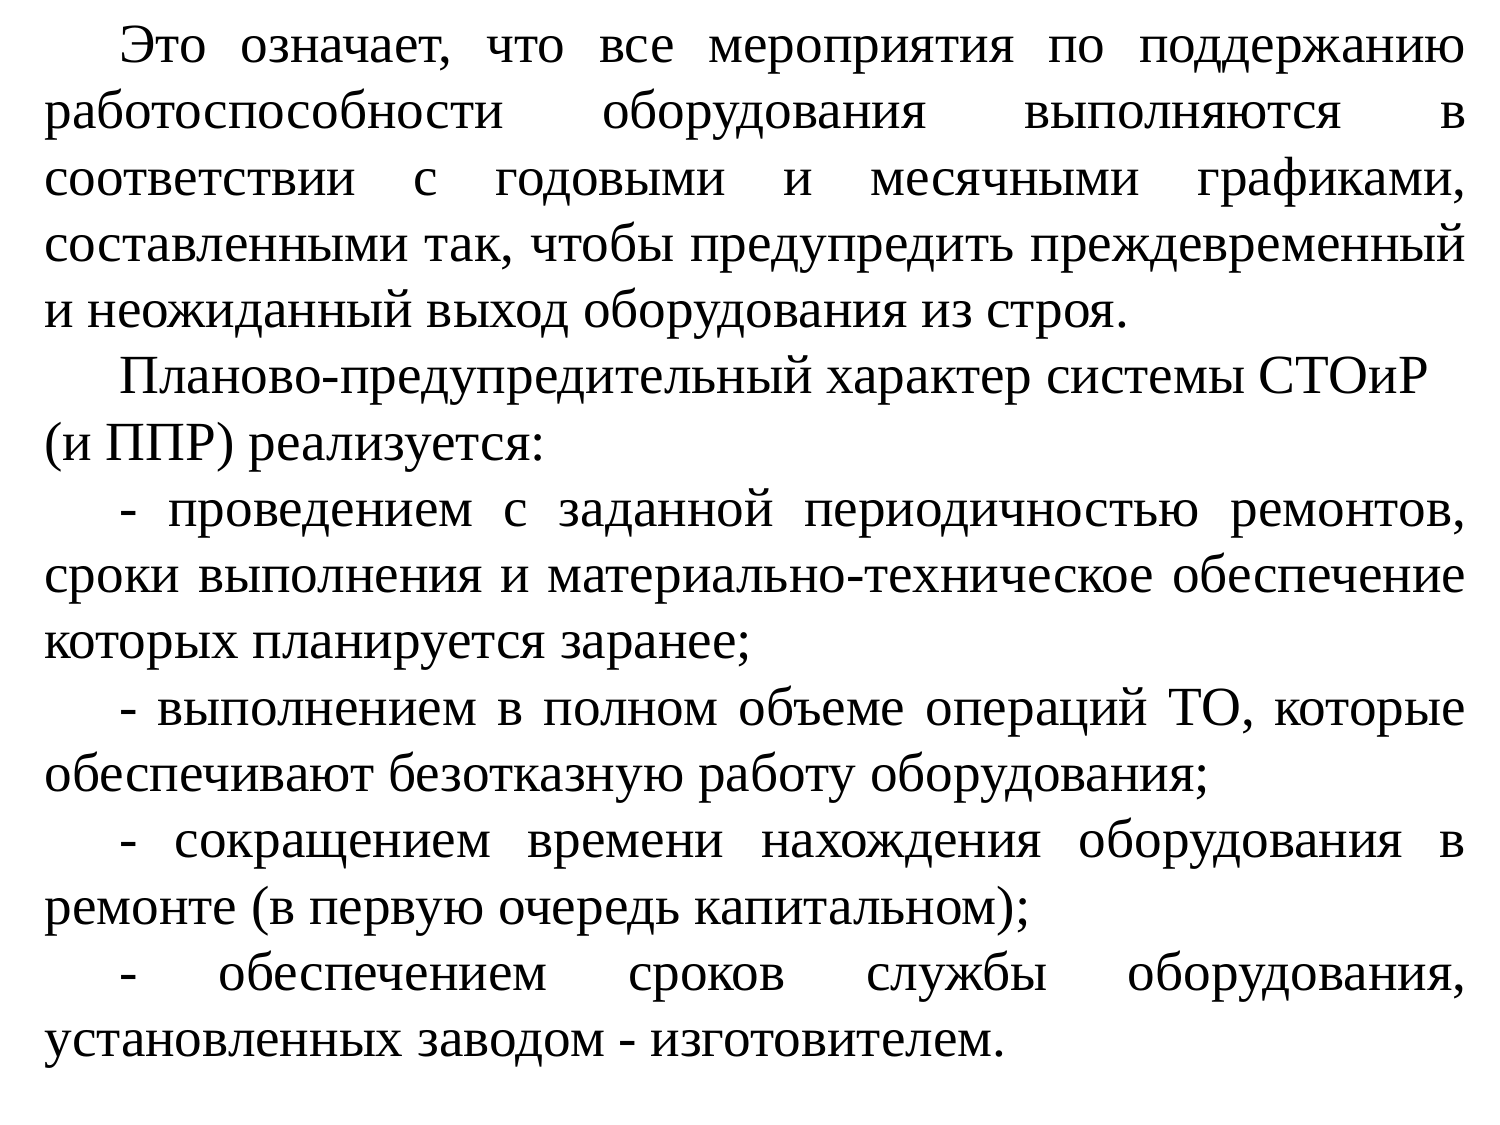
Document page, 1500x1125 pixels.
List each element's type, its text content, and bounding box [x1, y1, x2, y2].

list Это означает, что все мероприятия по поддержанию работоспособности оборудования выполняются в соответствии с годовыми и месячными графиками, составленными так, чтобы предупредить преждевременный и неожиданный выход оборудования из строя. Планово-предупредительный характер системы СТОиР (и ППР) реализуется: - проведением с заданной периодичностью ремонтов, сроки выполнения и материально-техническое обеспечение которых планируется заранее; - выполнением в полном объеме операций ТО, которые обеспечивают безотказную работу оборудования; - сокращением времени нахождения оборудования в ремонте (в первую очередь капитальном); - обеспечением сроков службы оборудования, установленных заводом - изготовителем. [29, 0, 1483, 1125]
